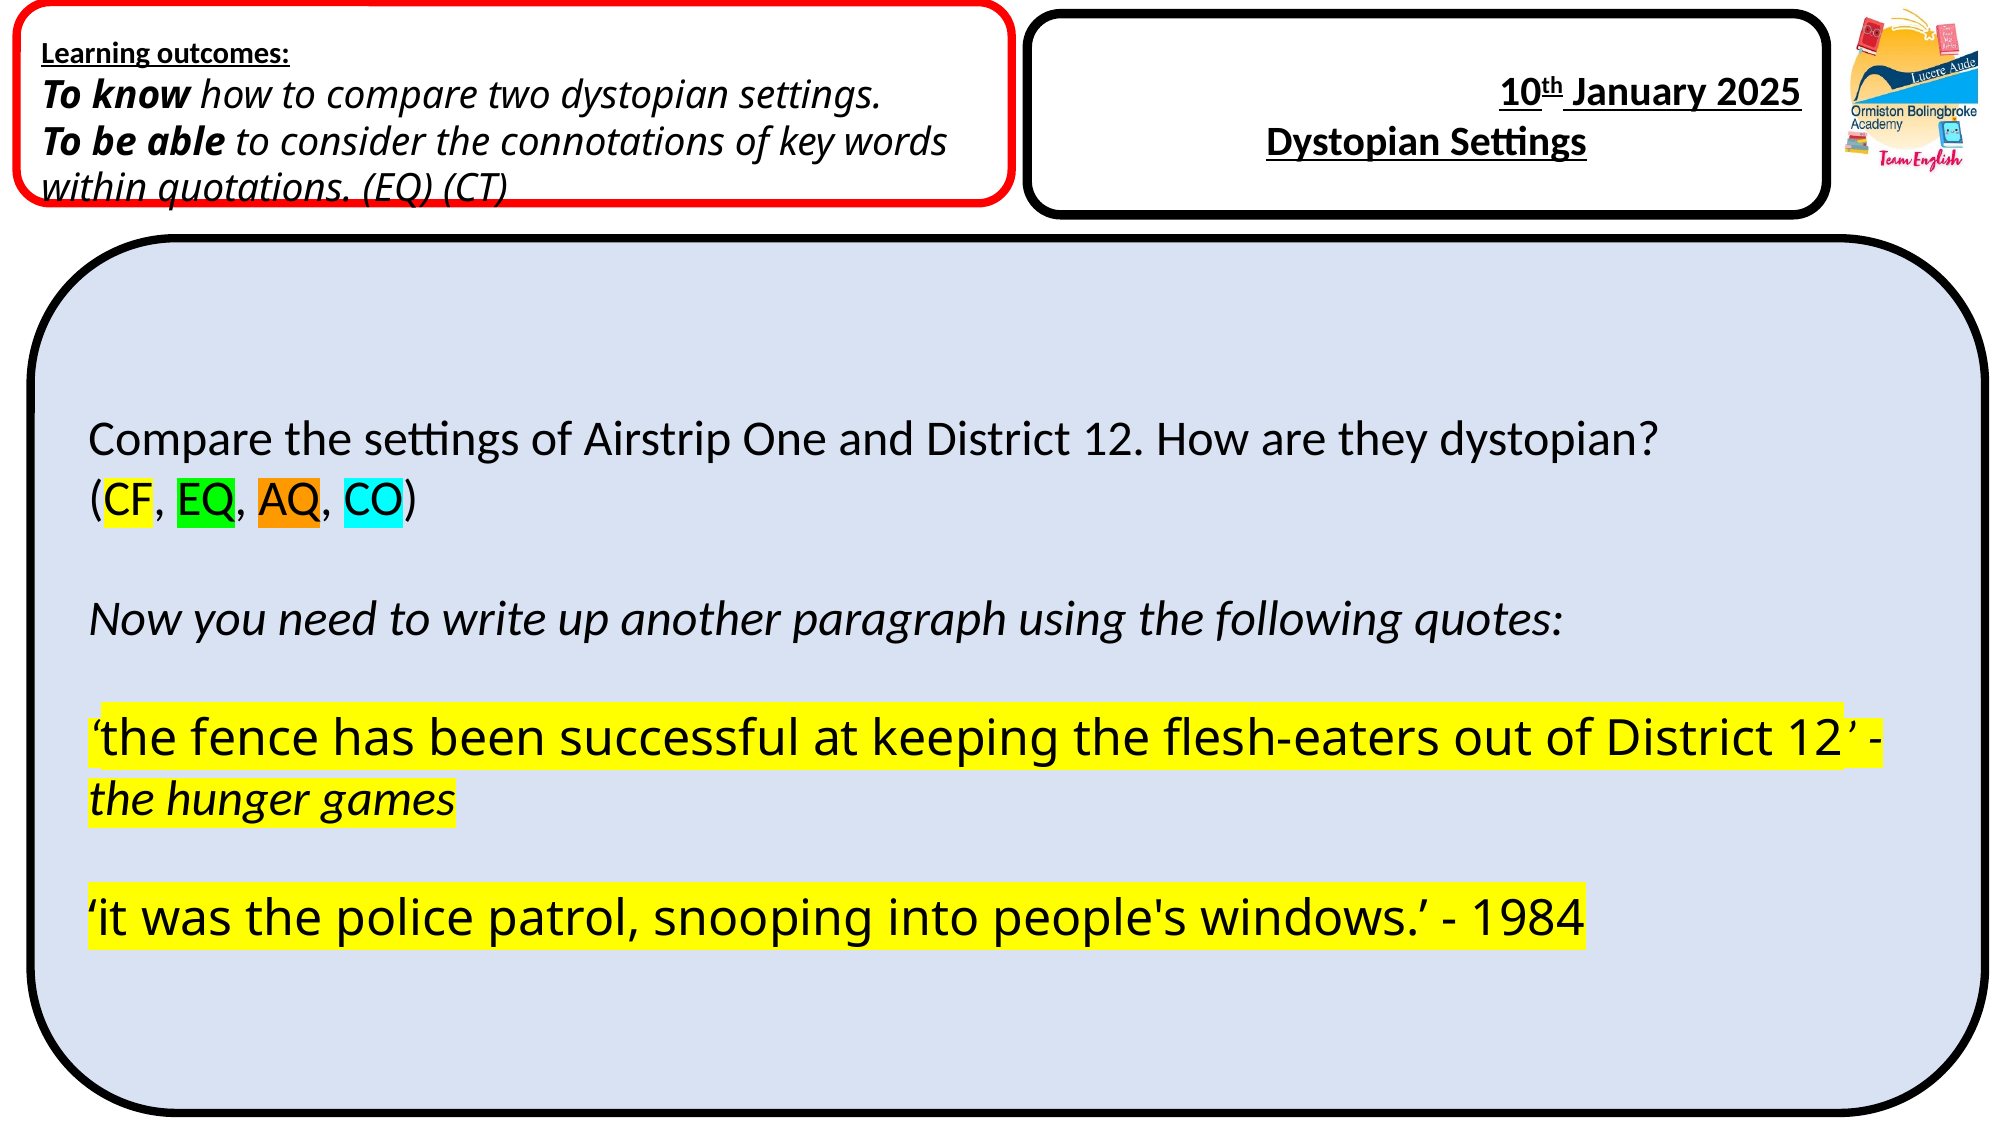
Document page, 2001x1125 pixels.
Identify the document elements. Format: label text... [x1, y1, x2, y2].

text_box Learning outcomes: To know how to compare two dystopian settings. To be able to consider the connotations of key words within quotations. (EQ) (CT) [16, 2, 1012, 204]
picture [1826, 4, 2001, 180]
text_box 10th January 2025 Dystopian Settings [1027, 13, 1827, 215]
text_box Compare the settings of Airstrip One and District 12. How are they dystopian? (CF, EQ, AQ, CO) Now you need to write up another paragraph using the following quotes: ‘the fence has been successful at keeping the flesh-eaters out of District 12’ - the hunger games ‘it was the police patrol, snooping into people's windows.’ - 1984 [30, 238, 1986, 1113]
